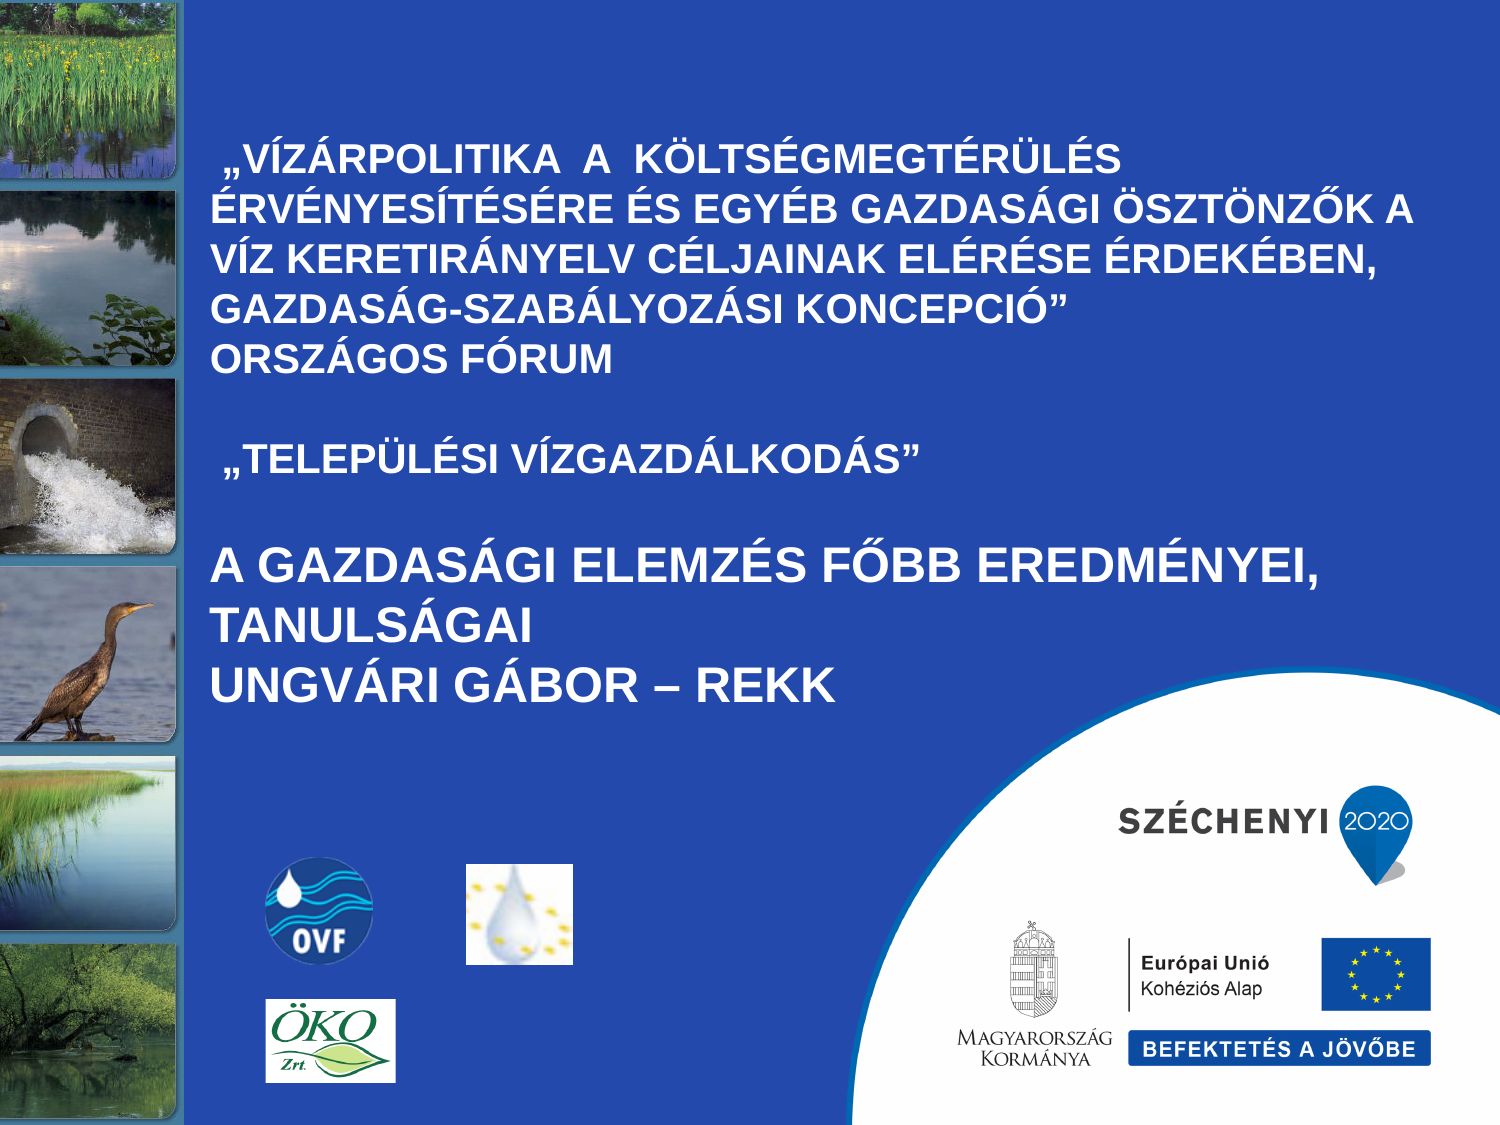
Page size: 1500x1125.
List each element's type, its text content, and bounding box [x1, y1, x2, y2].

picture [0, 0, 1500, 1125]
title „Vízárpolitika a költségmegtérülés érvényesítésére és egyéb gazdasági ösztönzők a Víz Keretirányelv céljainak elérése érdekében, Gazdaság-szabályozási Koncepció” ORSZÁGOS Fórum „Települési vízgazdálkodás” A gazdasági elemzés főbb eredményei, tanulságaI UNGVÁRI GÁBOR – REKK [194, 54, 1500, 835]
